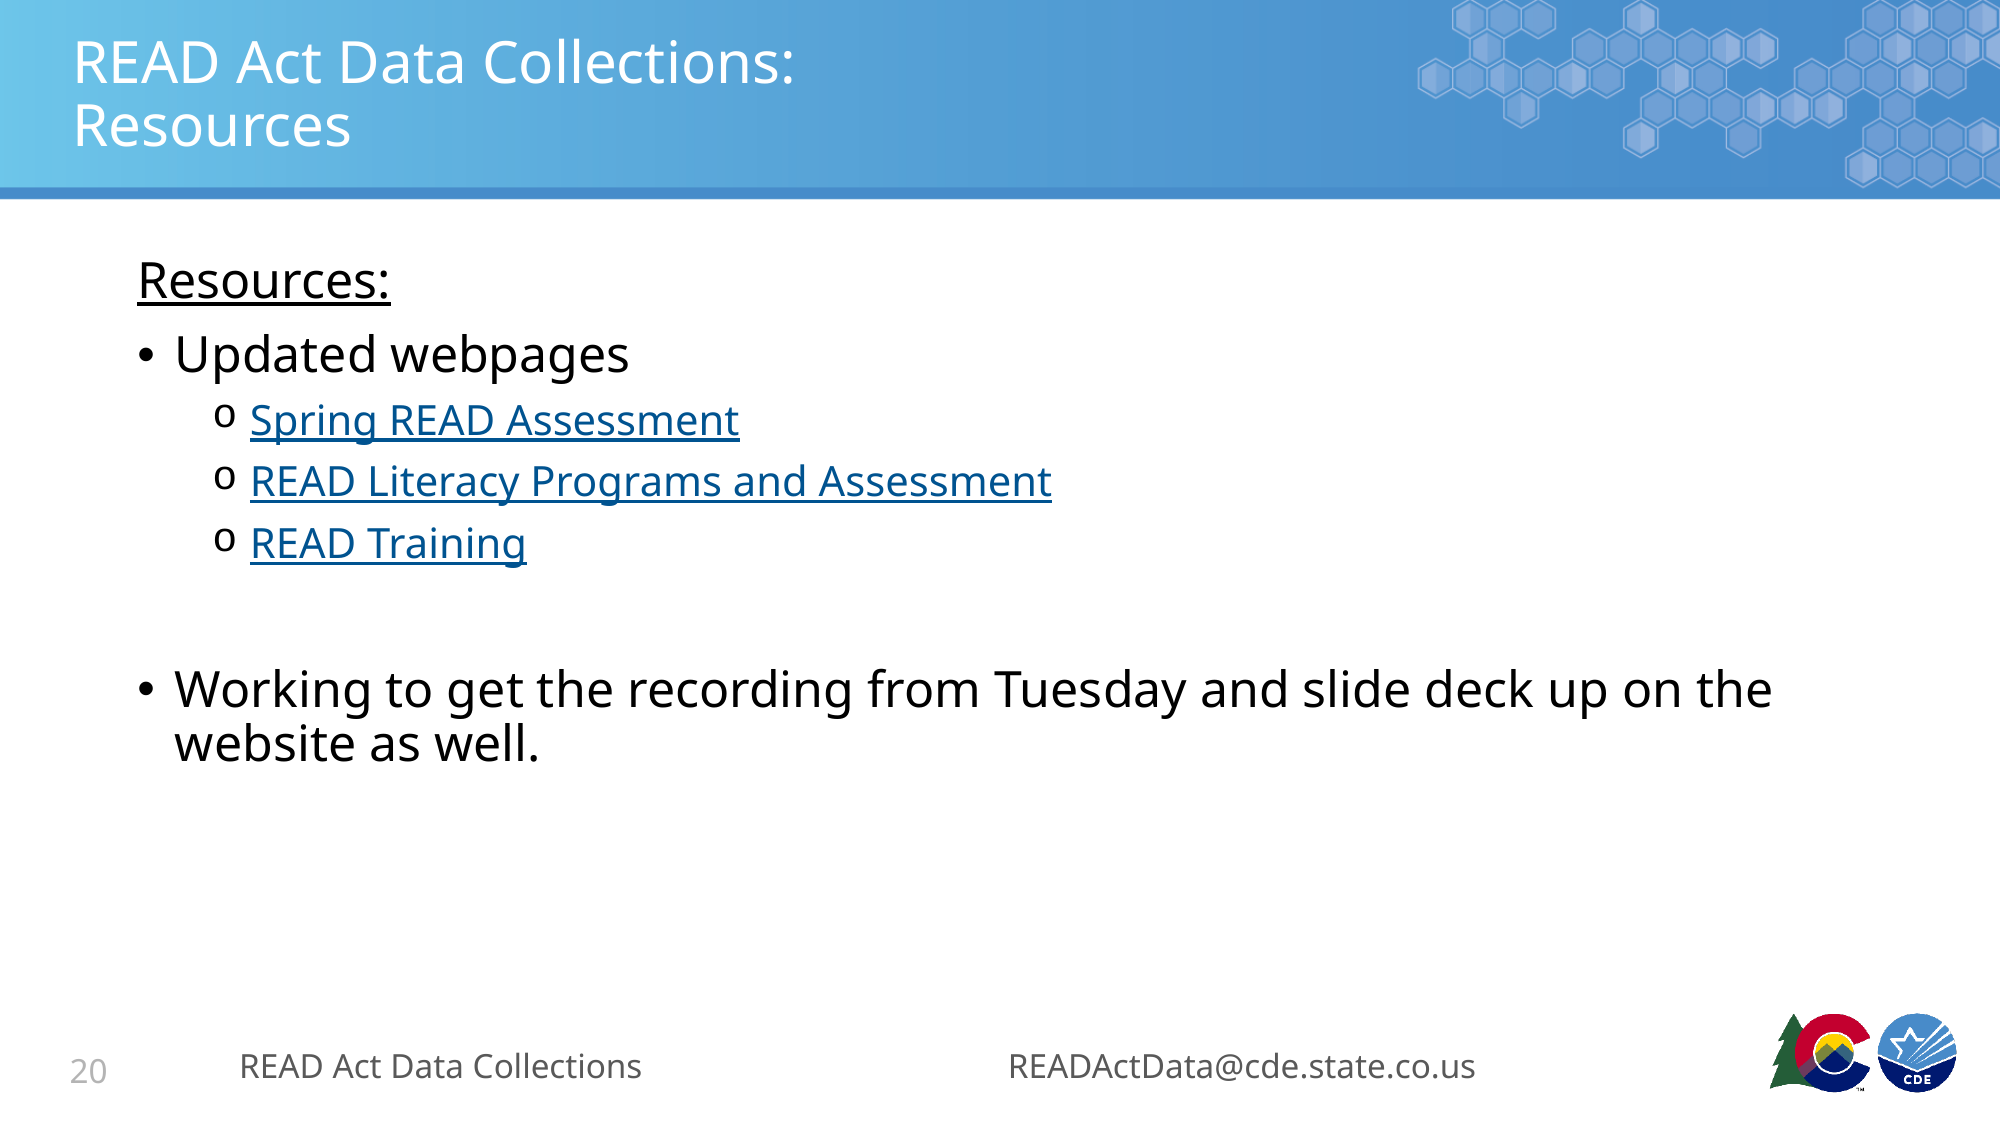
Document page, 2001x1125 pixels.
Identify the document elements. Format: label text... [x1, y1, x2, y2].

picture [0, 0, 2000, 200]
list Resources: Updated webpages Spring READ Assessment READ Literacy Programs and Assessment READ Training Working to get the recording from Tuesday and slide deck up on the website as well. [137, 254, 1863, 969]
title READ Act Data Collections: Resources [72, 33, 1396, 182]
list READActData@cde.state.co.us [992, 1042, 1714, 1103]
picture [1768, 1012, 1957, 1093]
list READ Act Data Collections [224, 1042, 960, 1103]
slide_number 20 [54, 1042, 191, 1103]
